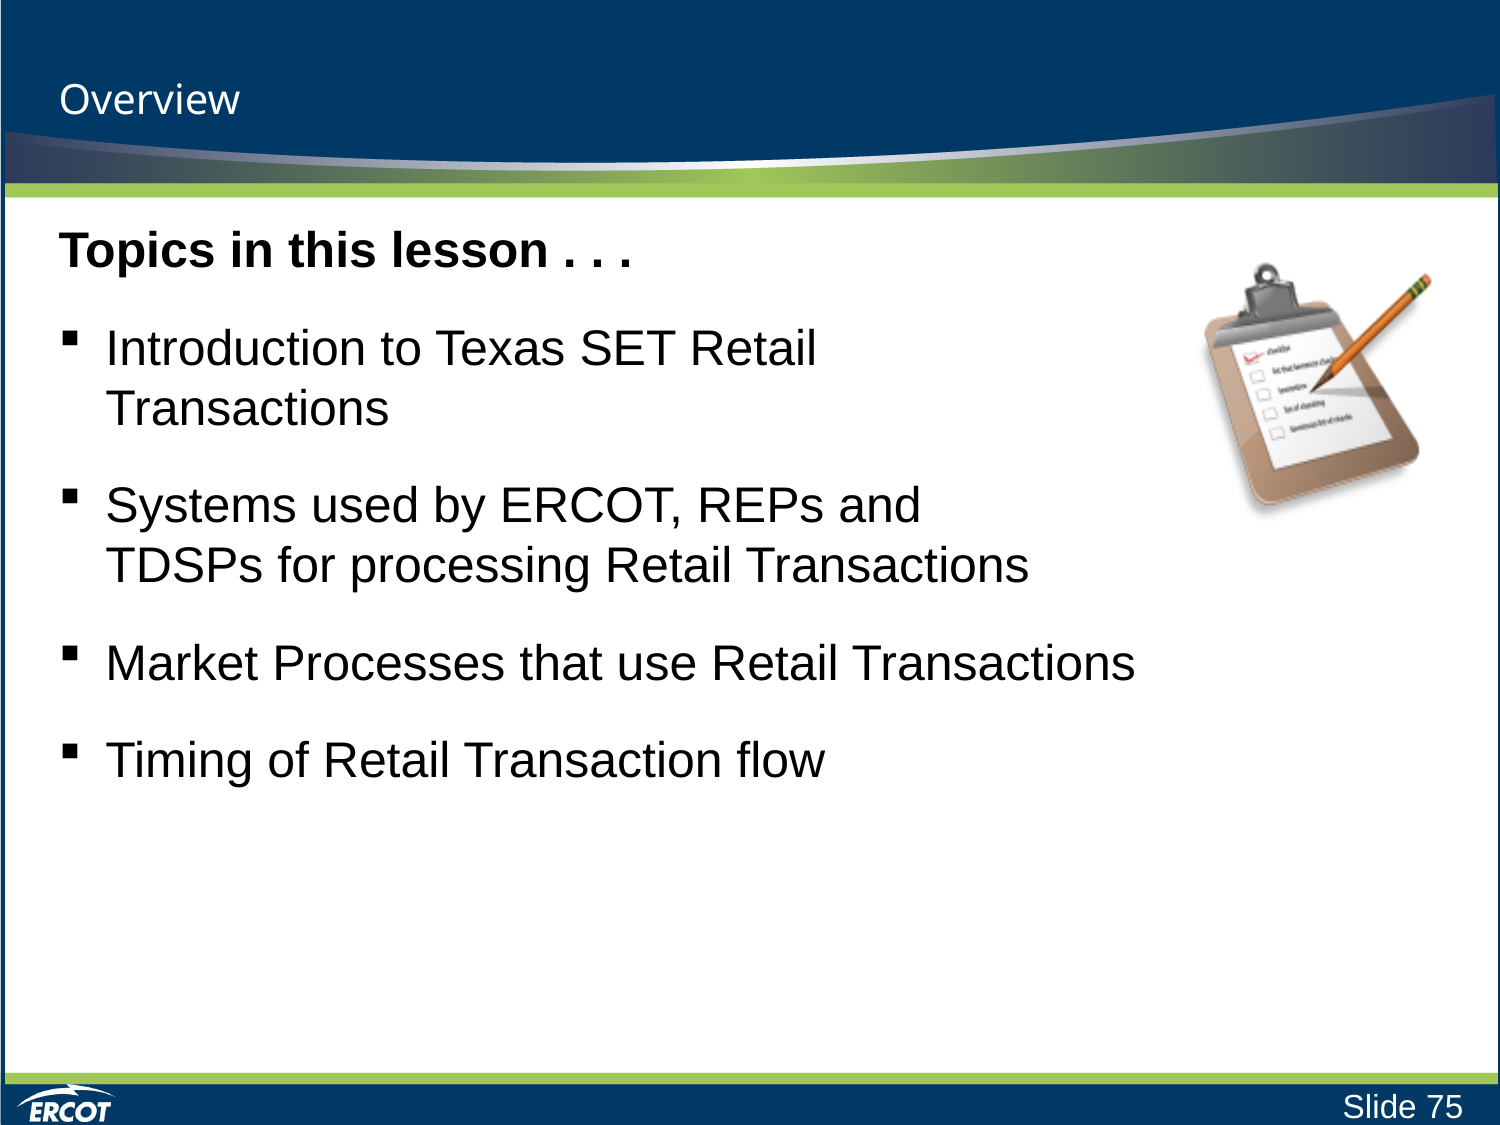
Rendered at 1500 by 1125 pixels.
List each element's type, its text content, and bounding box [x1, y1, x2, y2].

title Overview [43, 52, 1463, 143]
list Topics in this lesson . . . Introduction to Texas SET Retail Transactions Systems used by ERCOT, REPs and TDSPs for processing Retail Transactions Market Processes that use Retail Transactions Timing of Retail Transaction flow [43, 209, 1469, 991]
picture [0, 0, 1500, 1125]
